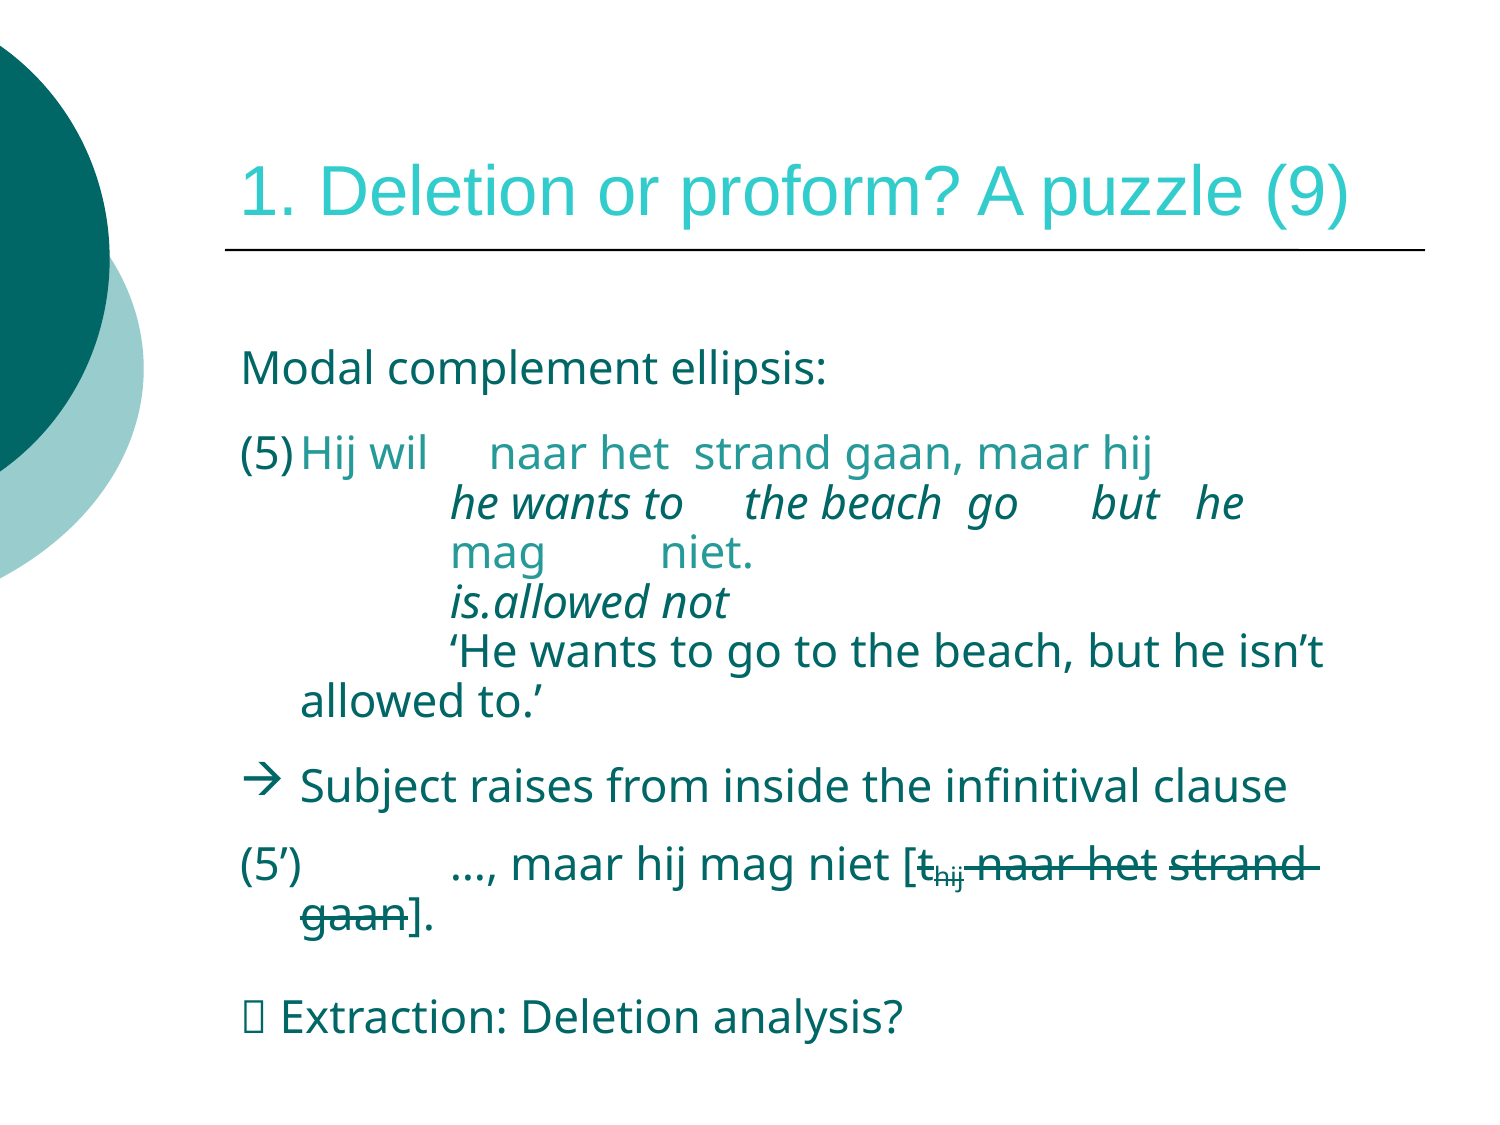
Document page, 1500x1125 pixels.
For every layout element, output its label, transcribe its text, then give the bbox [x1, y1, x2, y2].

title 1. Deletion or proform? A puzzle (9) [224, 49, 1425, 238]
list Modal complement ellipsis: (5) Hij wil naar het strand gaan, maar hij he wants to the beach go but he mag niet. is.allowed not ‘He wants to go to the beach, but he isn’t allowed to.’ Subject raises from inside the infinitival clause (5’) …, maar hij mag niet [thij naar het strand gaan].  Extraction: Deletion analysis? [224, 337, 1426, 1038]
